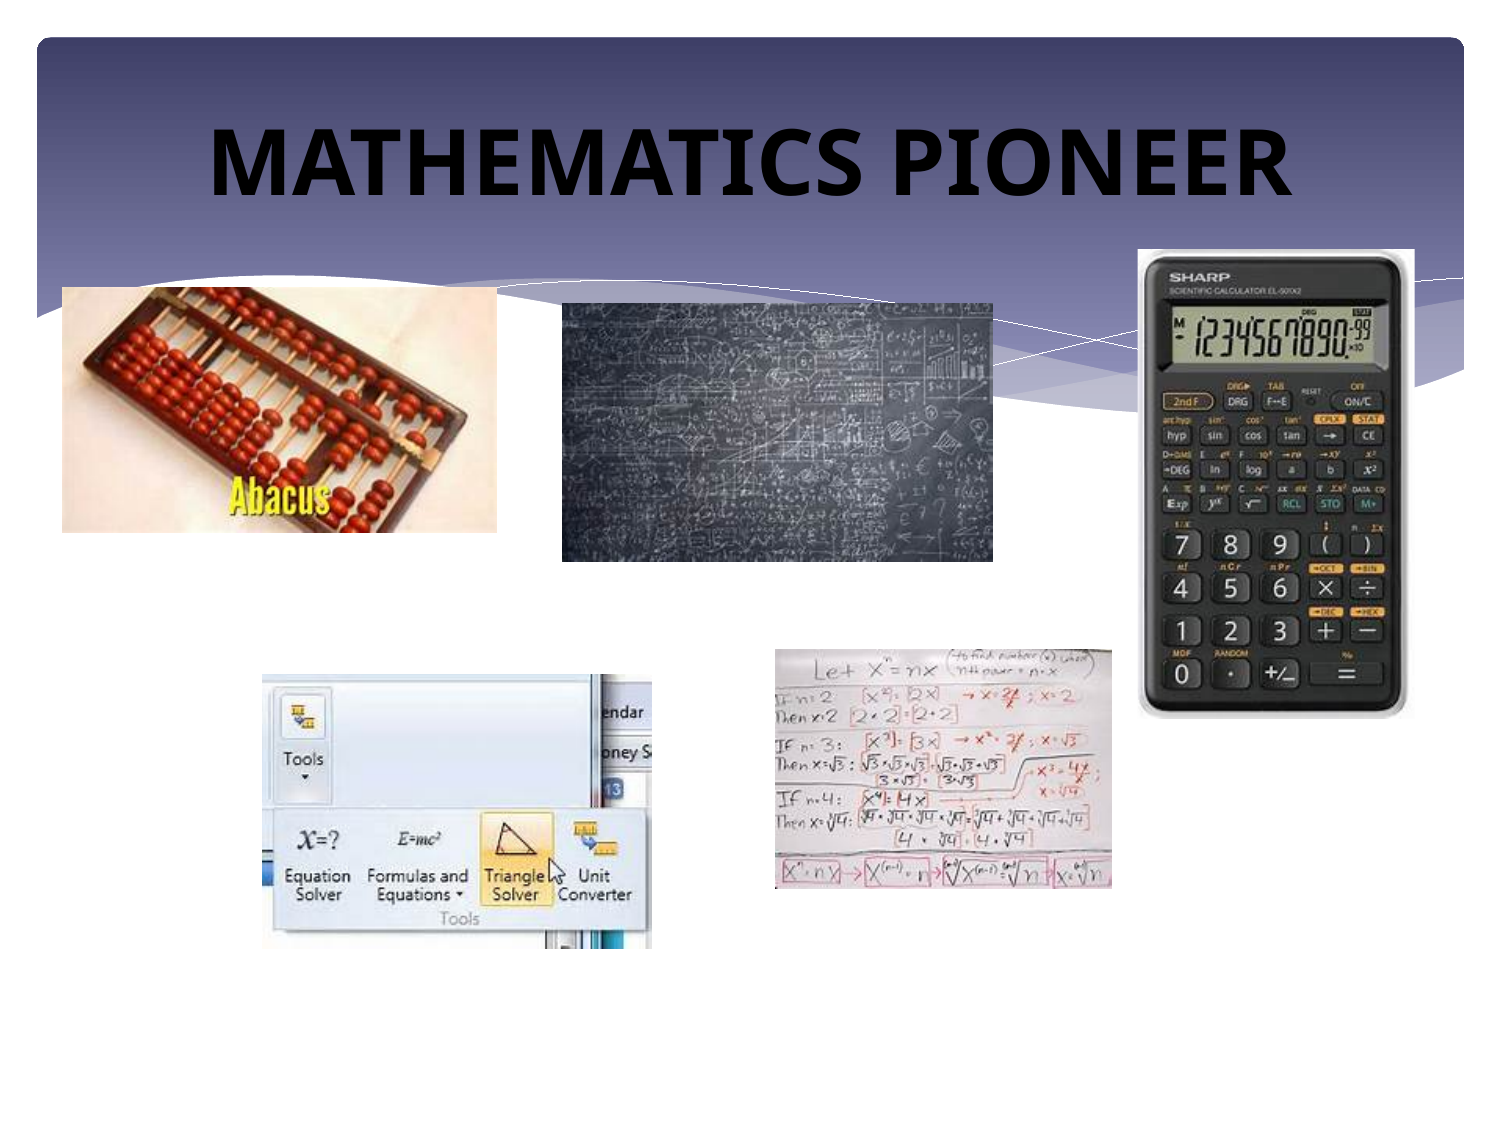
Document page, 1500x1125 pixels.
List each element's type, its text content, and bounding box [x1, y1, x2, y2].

picture [775, 649, 1112, 890]
title MATHEMATICS PIONEER [75, 55, 1425, 261]
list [62, 287, 498, 533]
picture [1137, 249, 1415, 719]
picture [562, 303, 993, 562]
picture [262, 674, 652, 949]
